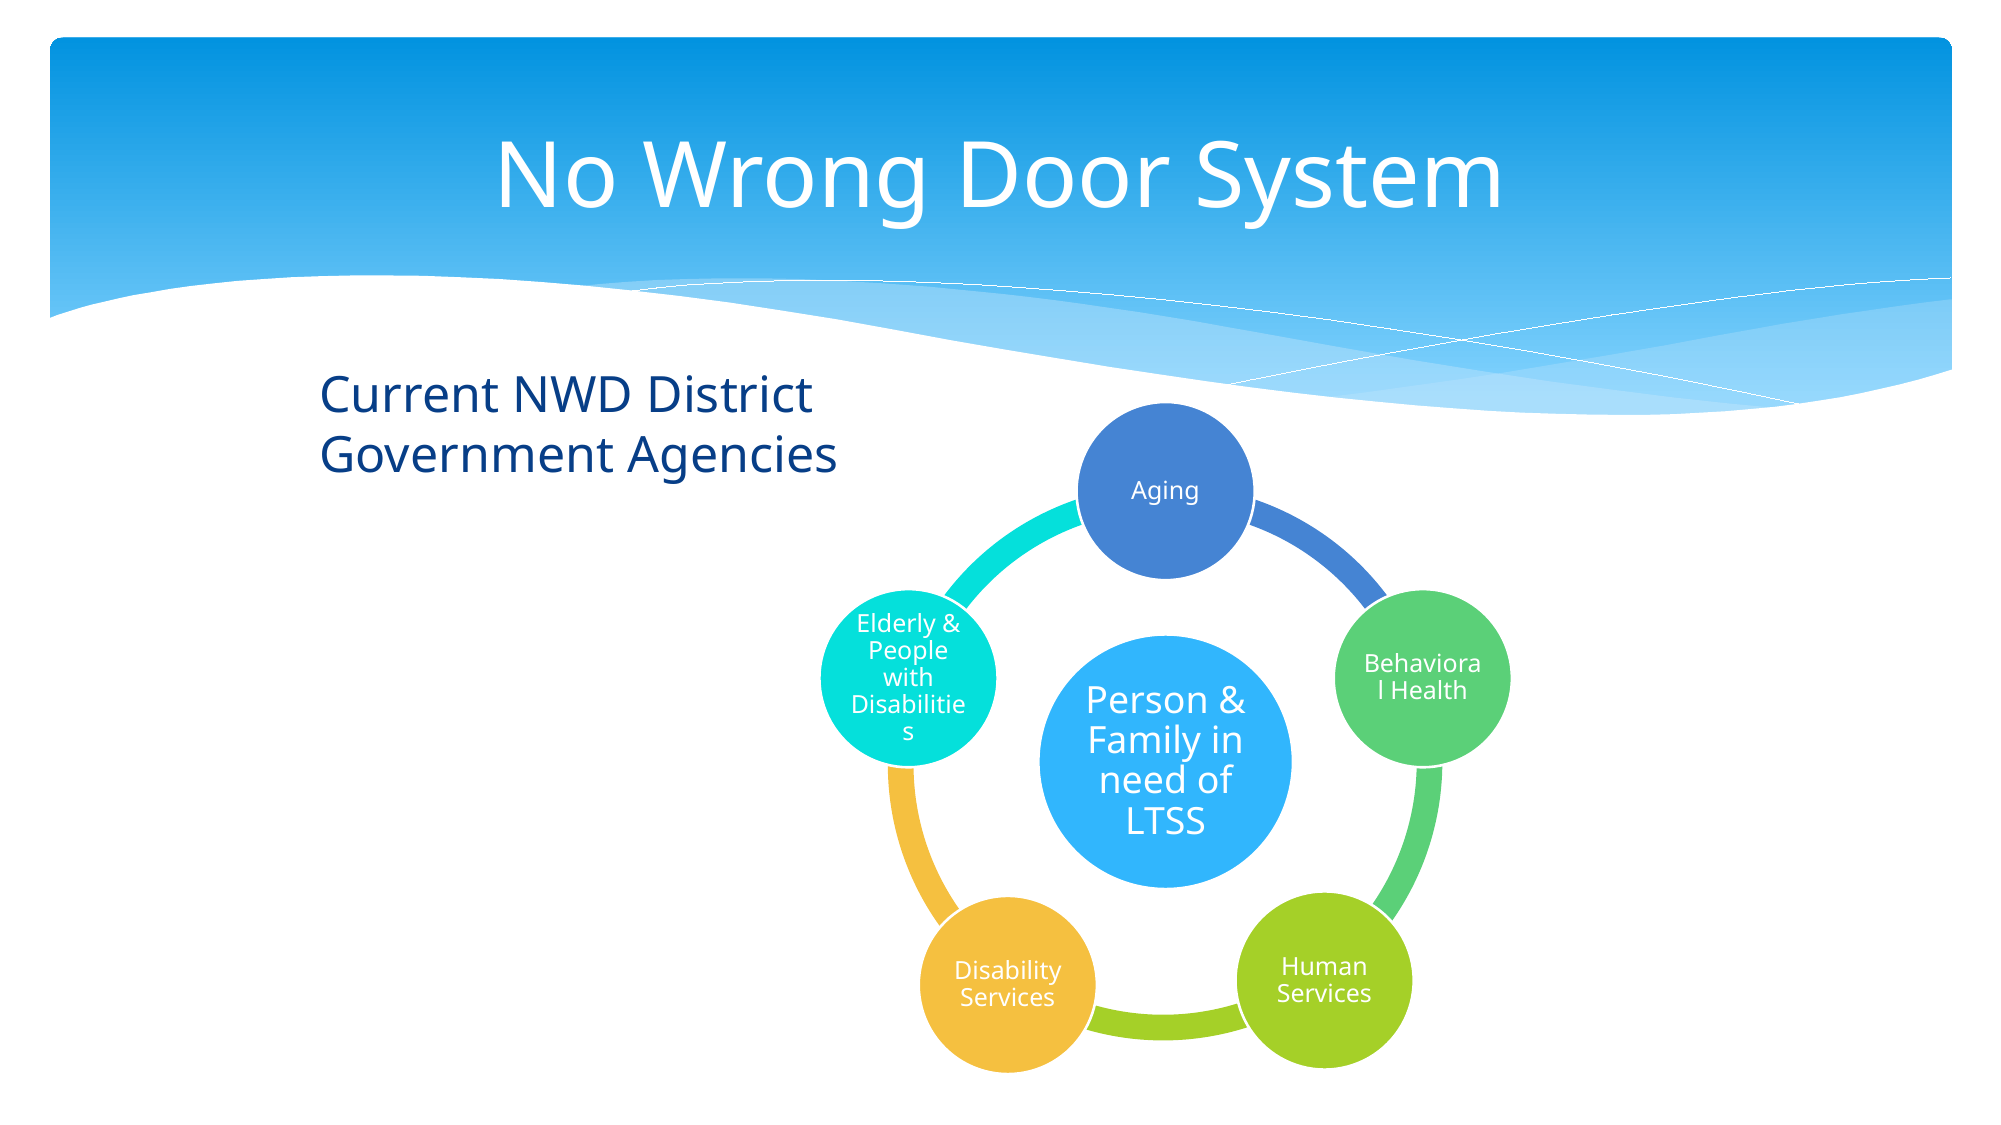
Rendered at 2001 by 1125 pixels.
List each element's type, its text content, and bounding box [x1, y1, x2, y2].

text_box Current NWD District Government Agencies [304, 354, 905, 490]
title No Wrong Door System [137, 61, 1863, 280]
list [671, 401, 1660, 1075]
